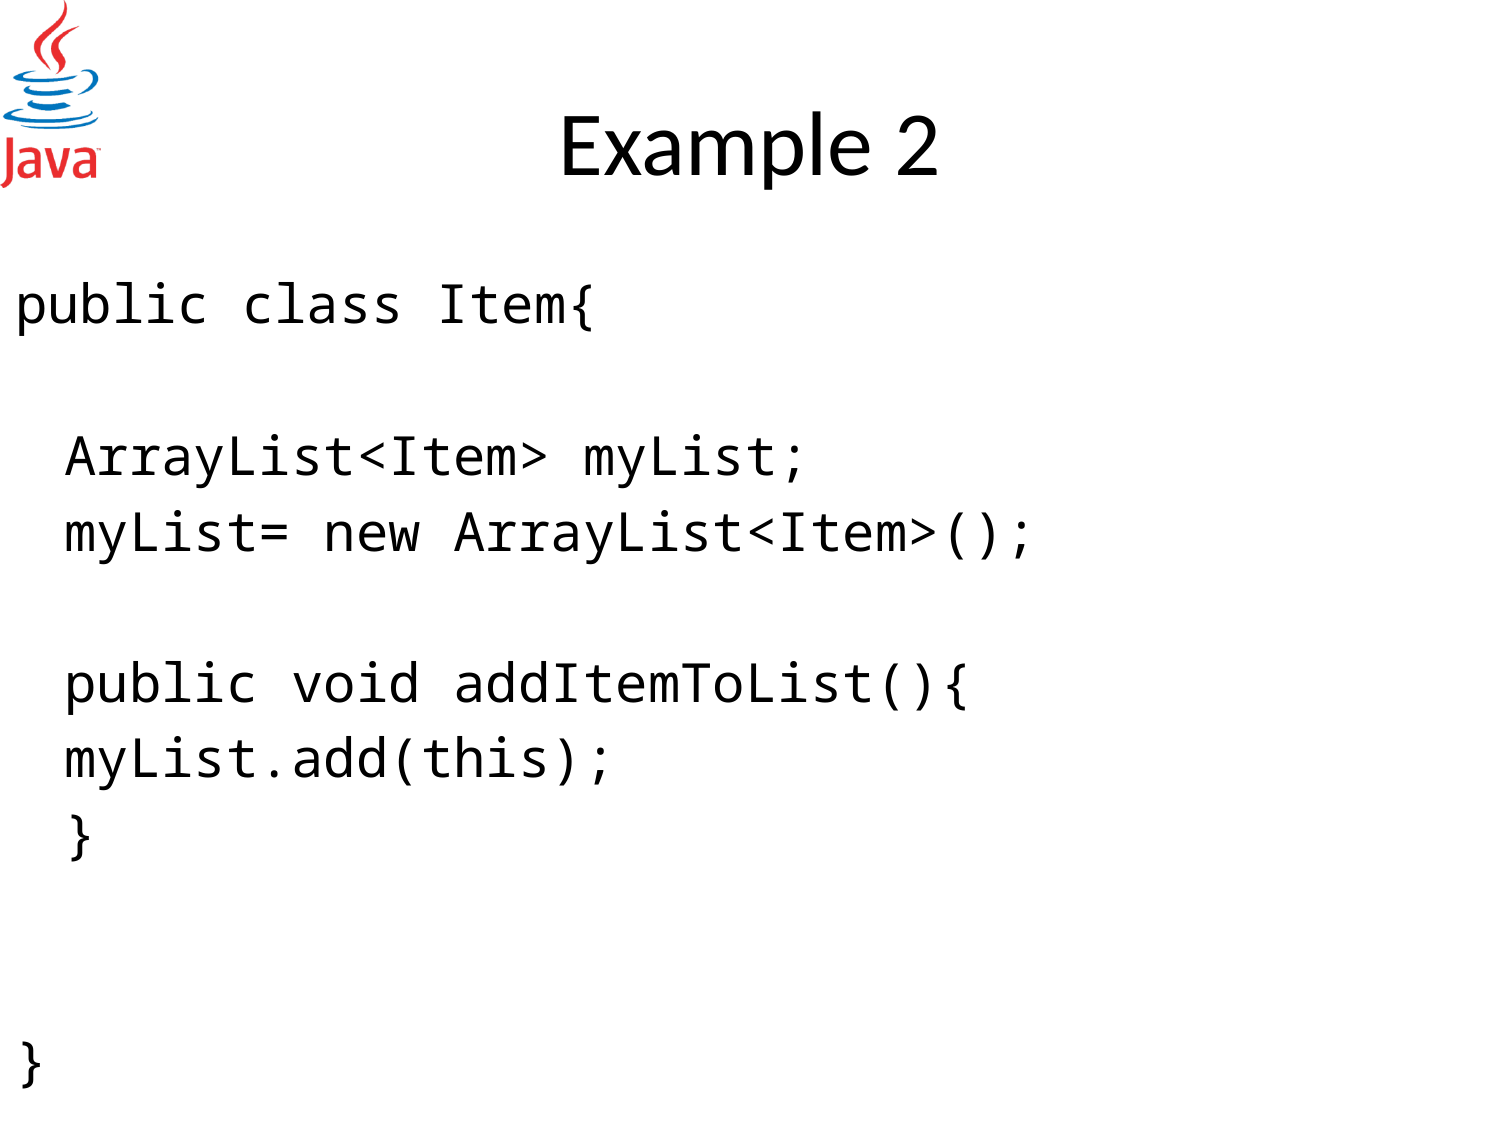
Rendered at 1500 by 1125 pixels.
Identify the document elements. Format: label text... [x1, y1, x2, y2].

picture [0, 0, 102, 188]
list public class Item{ ArrayList<Item> myList; myList= new ArrayList<Item>(); public void addItemToList(){ myList.add(this); } } [0, 262, 1500, 1100]
title Example 2 [75, 45, 1425, 233]
